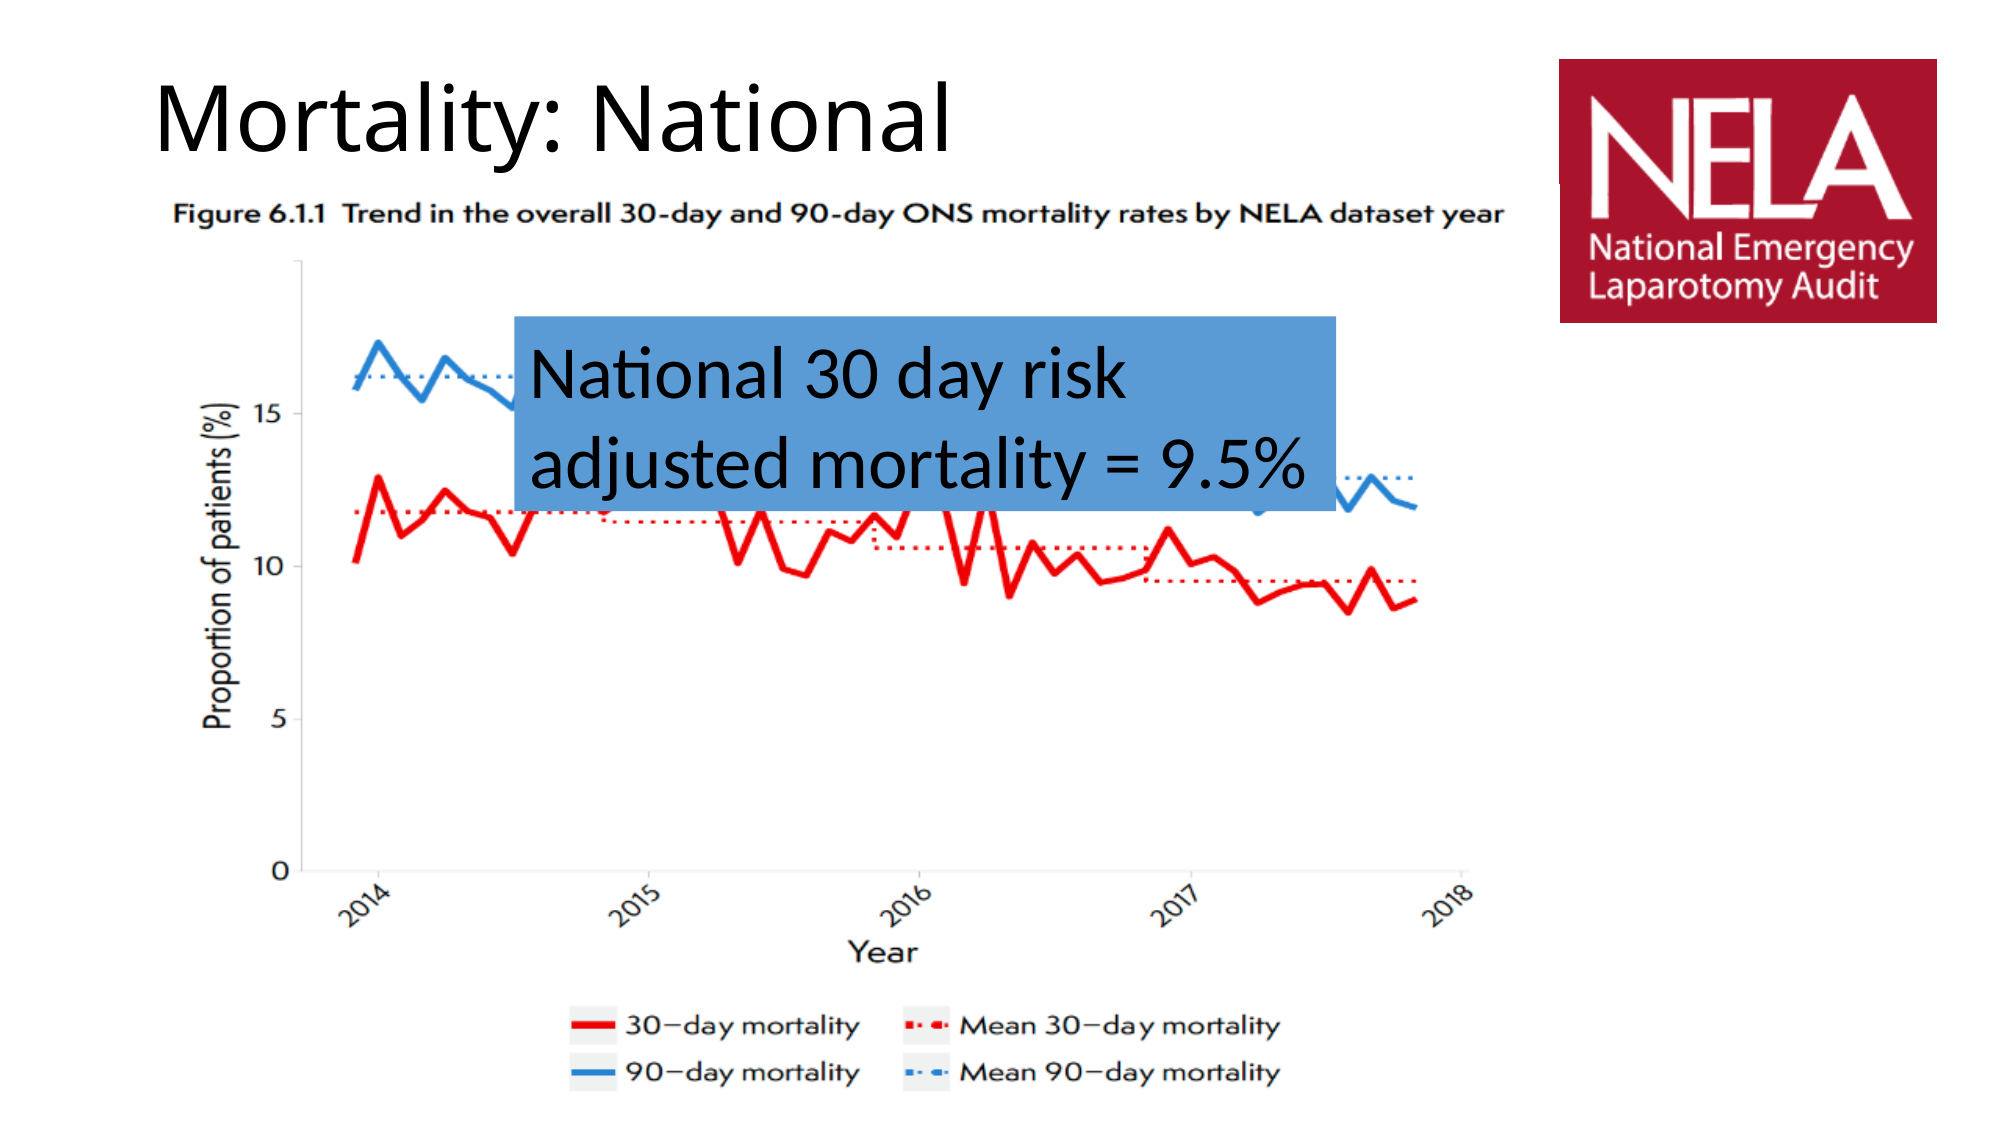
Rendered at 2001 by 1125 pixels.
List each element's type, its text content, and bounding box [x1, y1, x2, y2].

title Mortality: National [137, 59, 1559, 184]
picture [137, 59, 1937, 1107]
